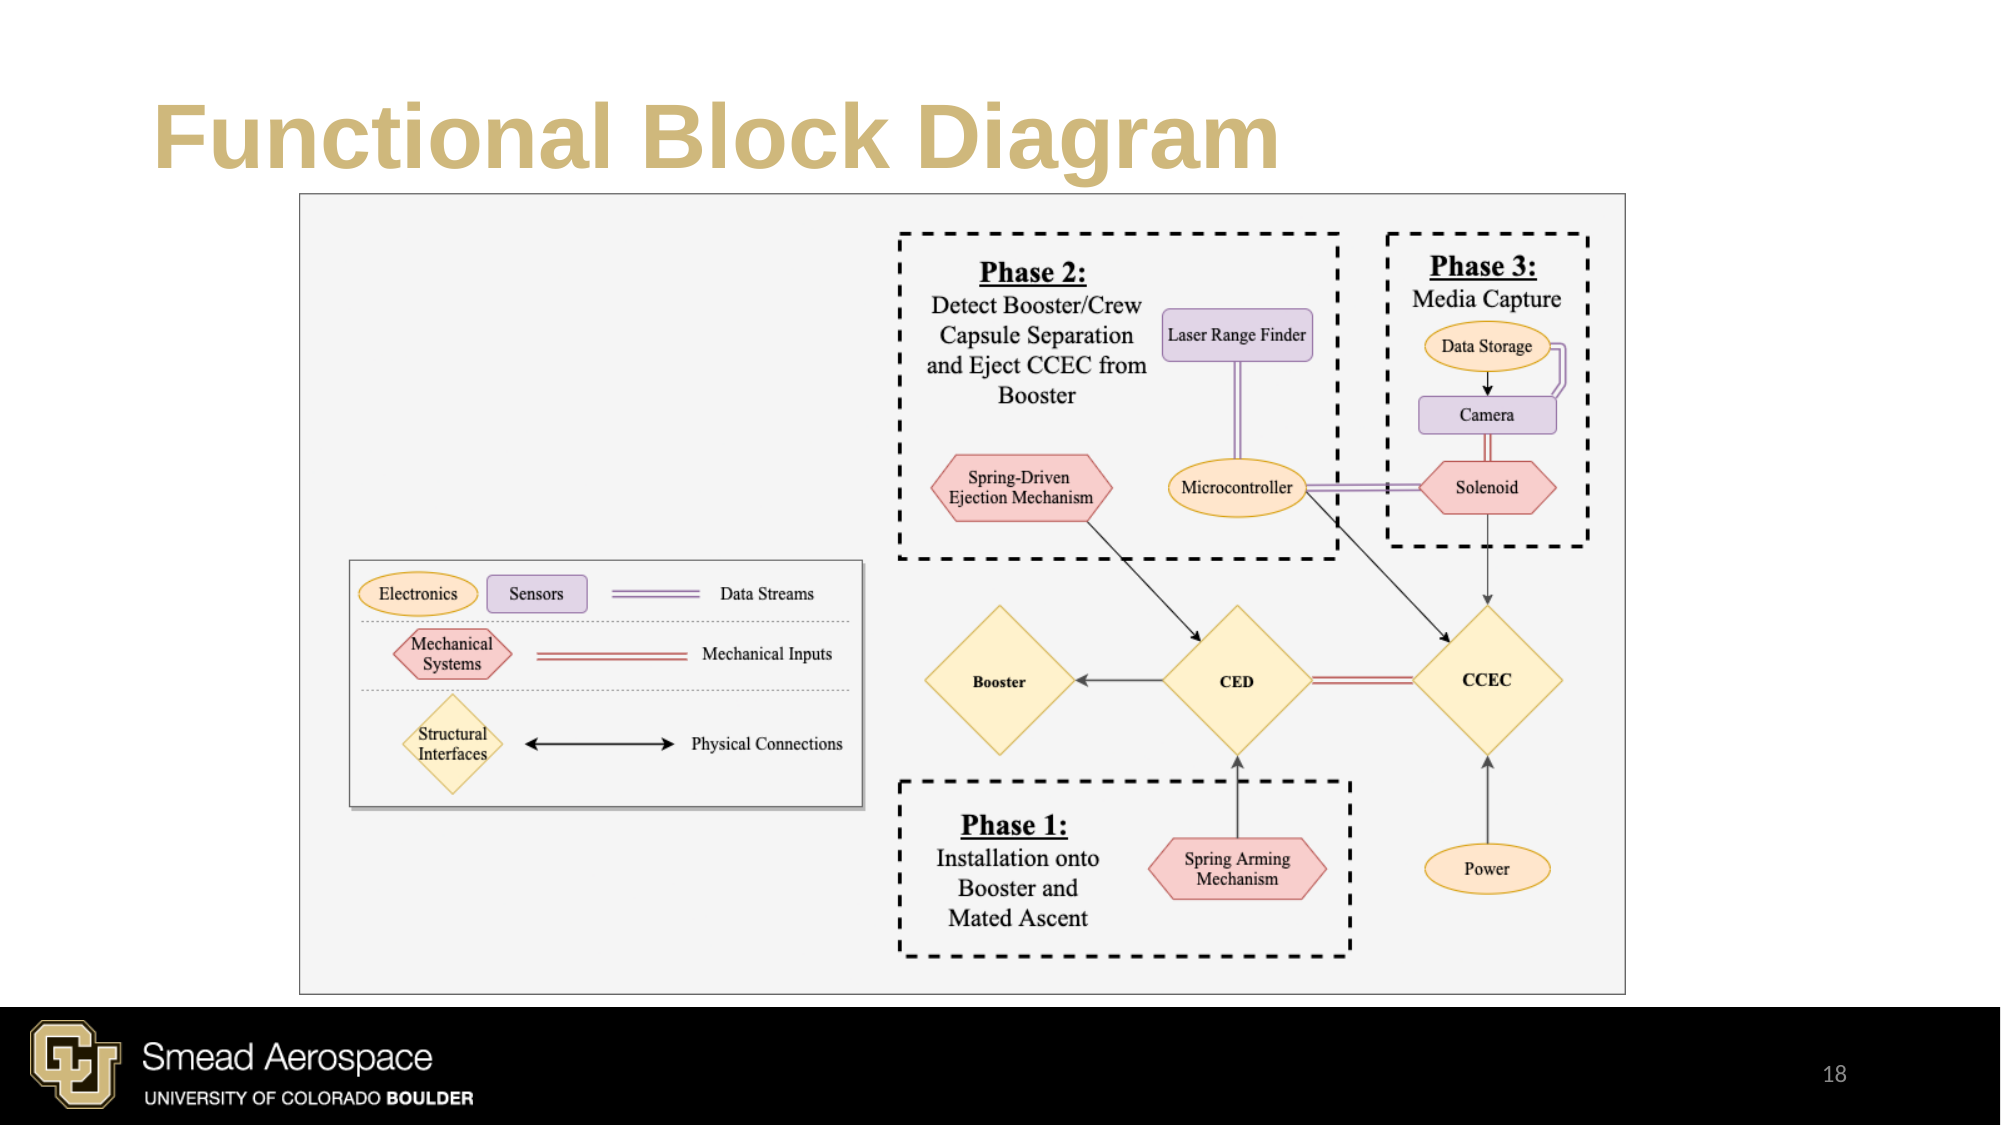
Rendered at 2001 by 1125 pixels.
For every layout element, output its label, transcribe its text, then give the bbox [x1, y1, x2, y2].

picture [30, 1020, 473, 1109]
slide_number 18 [1412, 1042, 1863, 1103]
picture [299, 162, 1626, 995]
title Functional Block Diagram [137, 30, 1863, 248]
